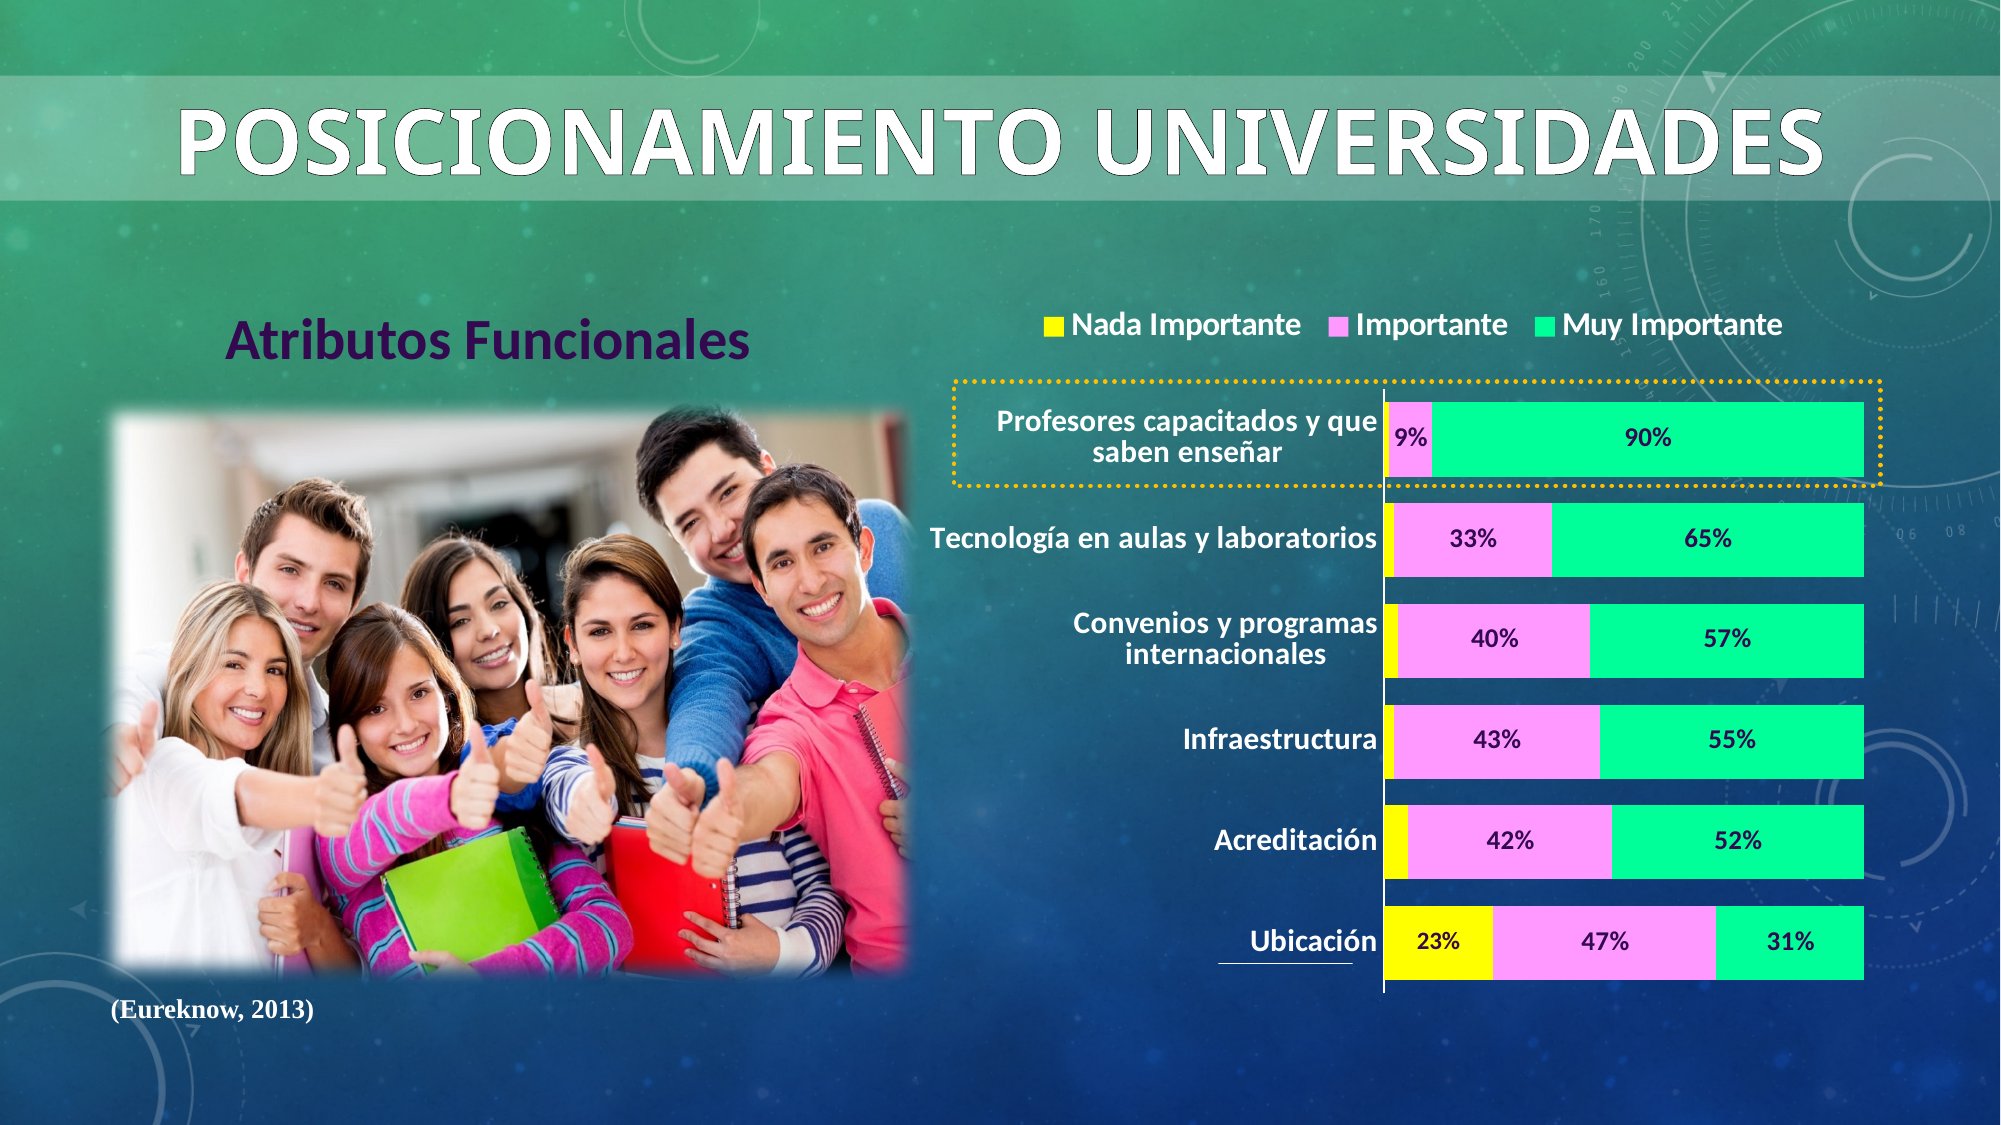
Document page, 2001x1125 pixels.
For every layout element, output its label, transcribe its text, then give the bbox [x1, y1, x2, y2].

text_box Atributos Funcionales [121, 293, 855, 379]
picture [0, 0, 2001, 1125]
text_box POSICIONAMIENTO UNIVERSIDADES [0, 75, 2000, 201]
chart [920, 274, 1904, 1059]
text_box (Eureknow, 2013) [95, 995, 351, 1032]
